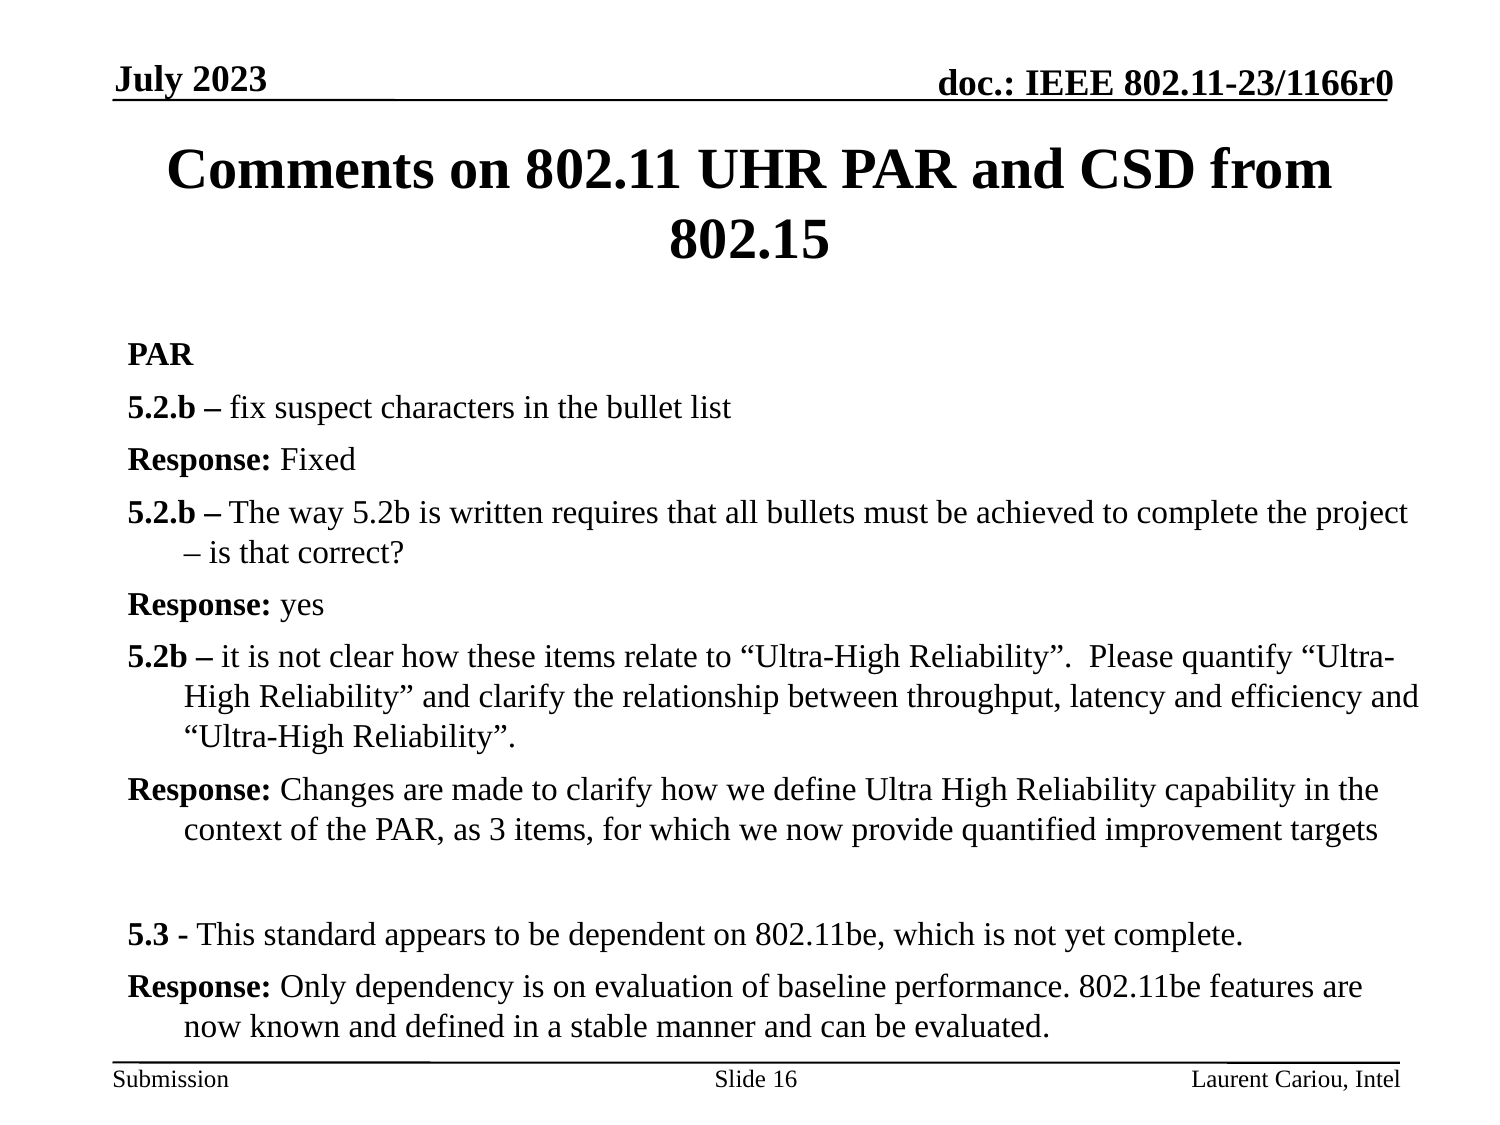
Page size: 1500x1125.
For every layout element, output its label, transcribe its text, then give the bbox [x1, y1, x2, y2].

footer Laurent Cariou, Intel [878, 1061, 1402, 1093]
list PAR 5.2.b – fix suspect characters in the bullet list Response: Fixed 5.2.b – The way 5.2b is written requires that all bullets must be achieved to complete the project – is that correct? Response: yes 5.2b – it is not clear how these items relate to “Ultra-High Reliability”. Please quantify “Ultra-High Reliability” and clarify the relationship between throughput, latency and efficiency and “Ultra-High Reliability”. Response: Changes are made to clarify how we define Ultra High Reliability capability in the context of the PAR, as 3 items, for which we now provide quantified improvement targets 5.3 - This standard appears to be dependent on 802.11be, which is not yet complete. Response: Only dependency is on evaluation of baseline performance. 802.11be features are now known and defined in a stable manner and can be evaluated. [112, 324, 1438, 1000]
title Comments on 802.11 UHR PAR and CSD from 802.15 [112, 112, 1388, 288]
slide_number Slide 16 [712, 1061, 800, 1123]
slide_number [114, 54, 423, 100]
